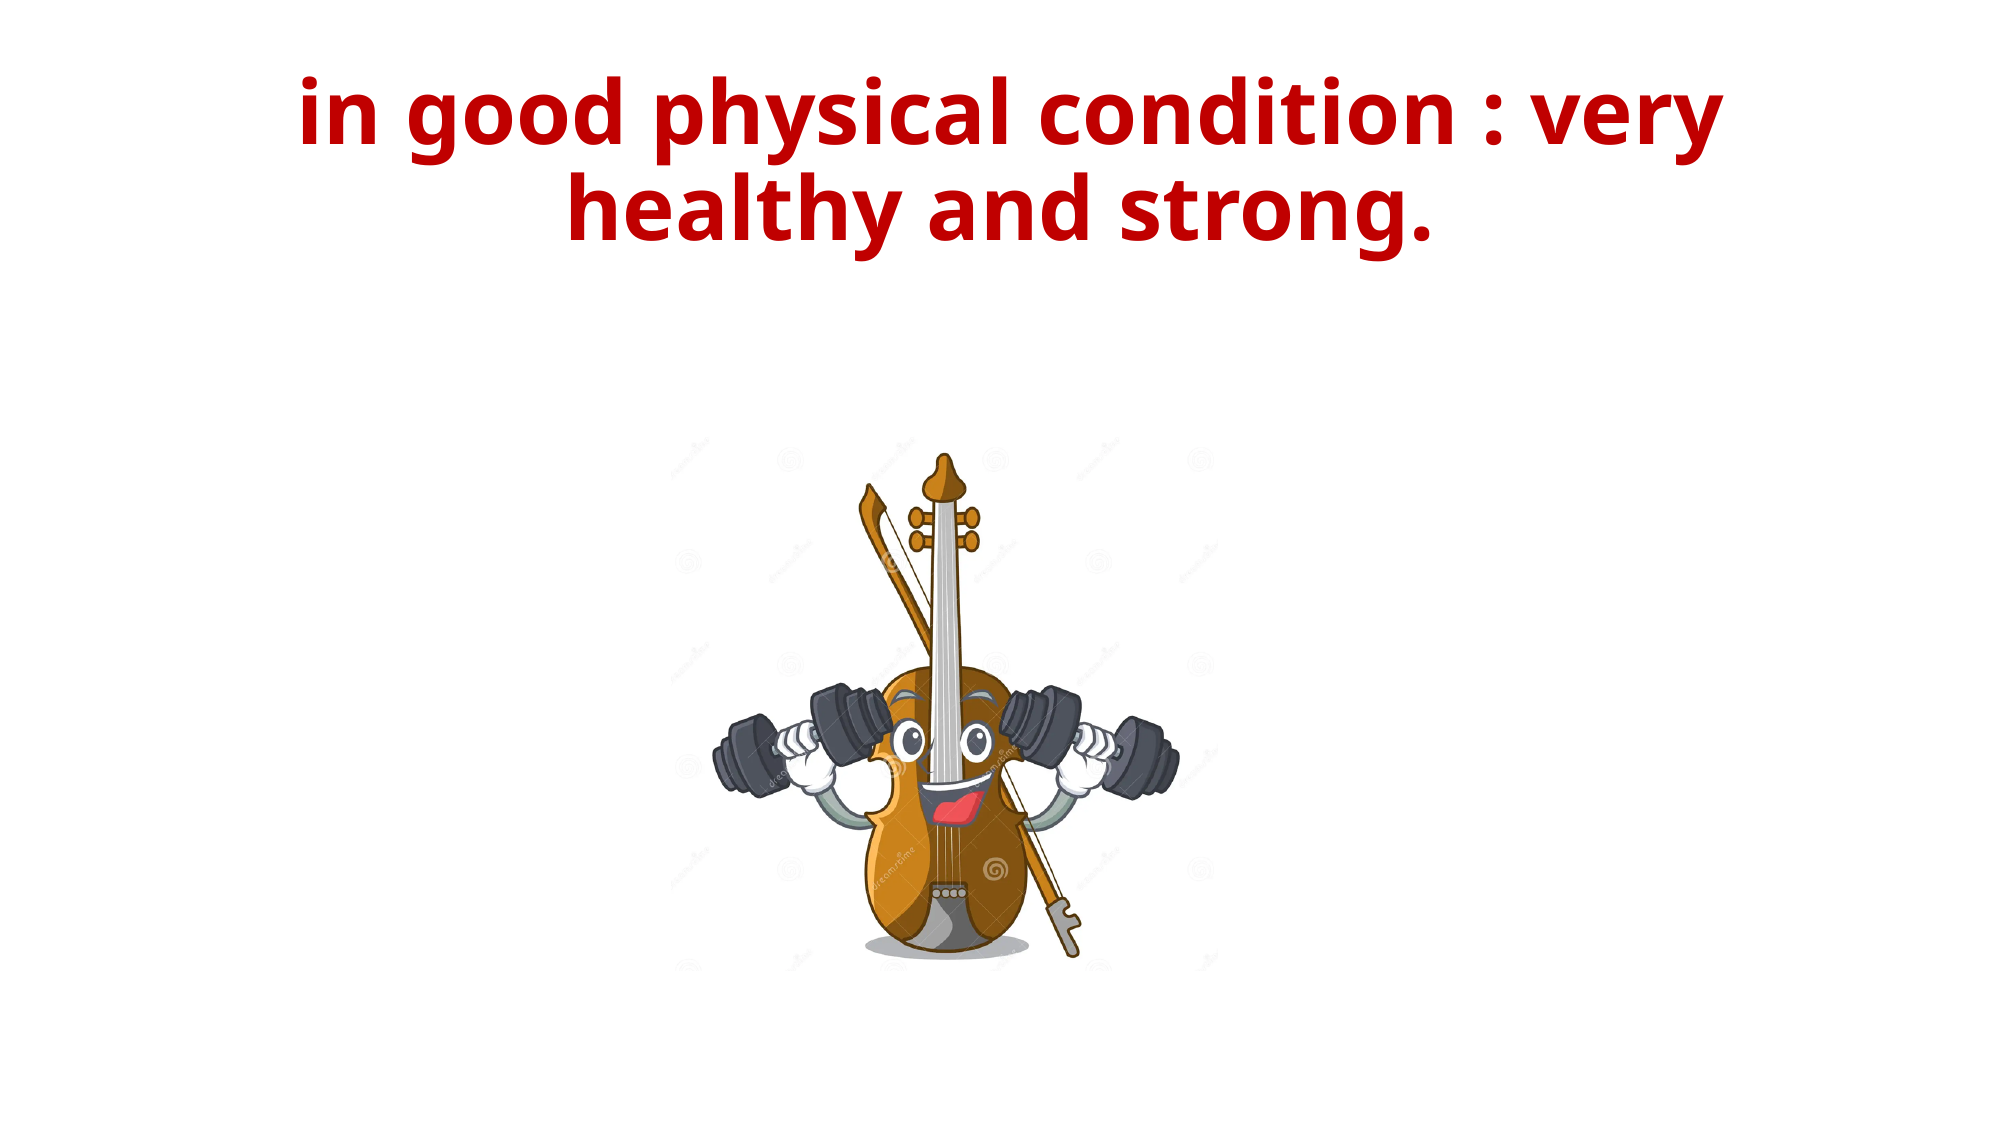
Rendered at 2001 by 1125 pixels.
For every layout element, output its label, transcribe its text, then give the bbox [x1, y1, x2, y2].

title in good physical condition : very healthy and strong. [137, 59, 1863, 374]
picture [671, 435, 1218, 971]
